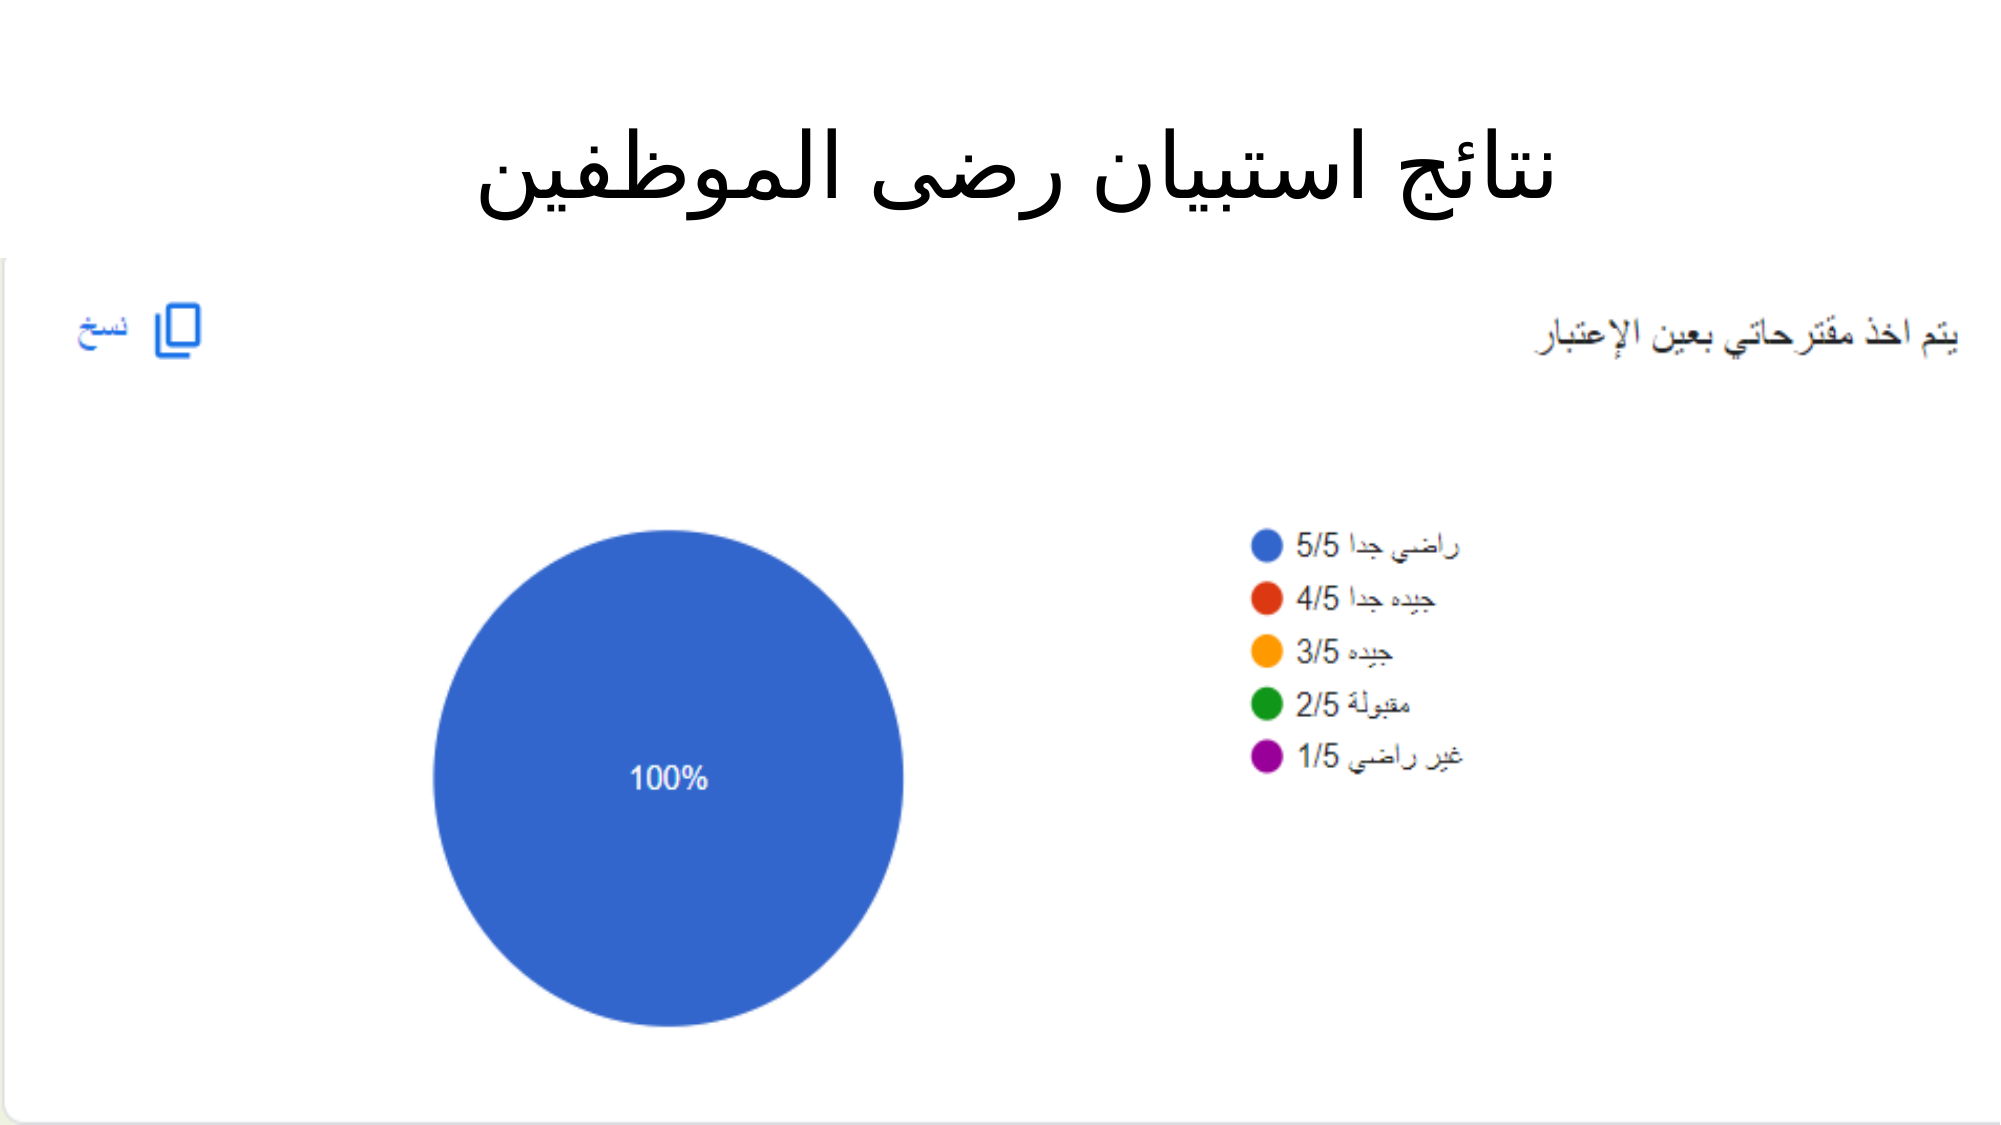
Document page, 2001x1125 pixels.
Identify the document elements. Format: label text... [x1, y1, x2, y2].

picture [0, 258, 2000, 1125]
title نتائج استبيان رضى الموظفين [137, 59, 1863, 258]
